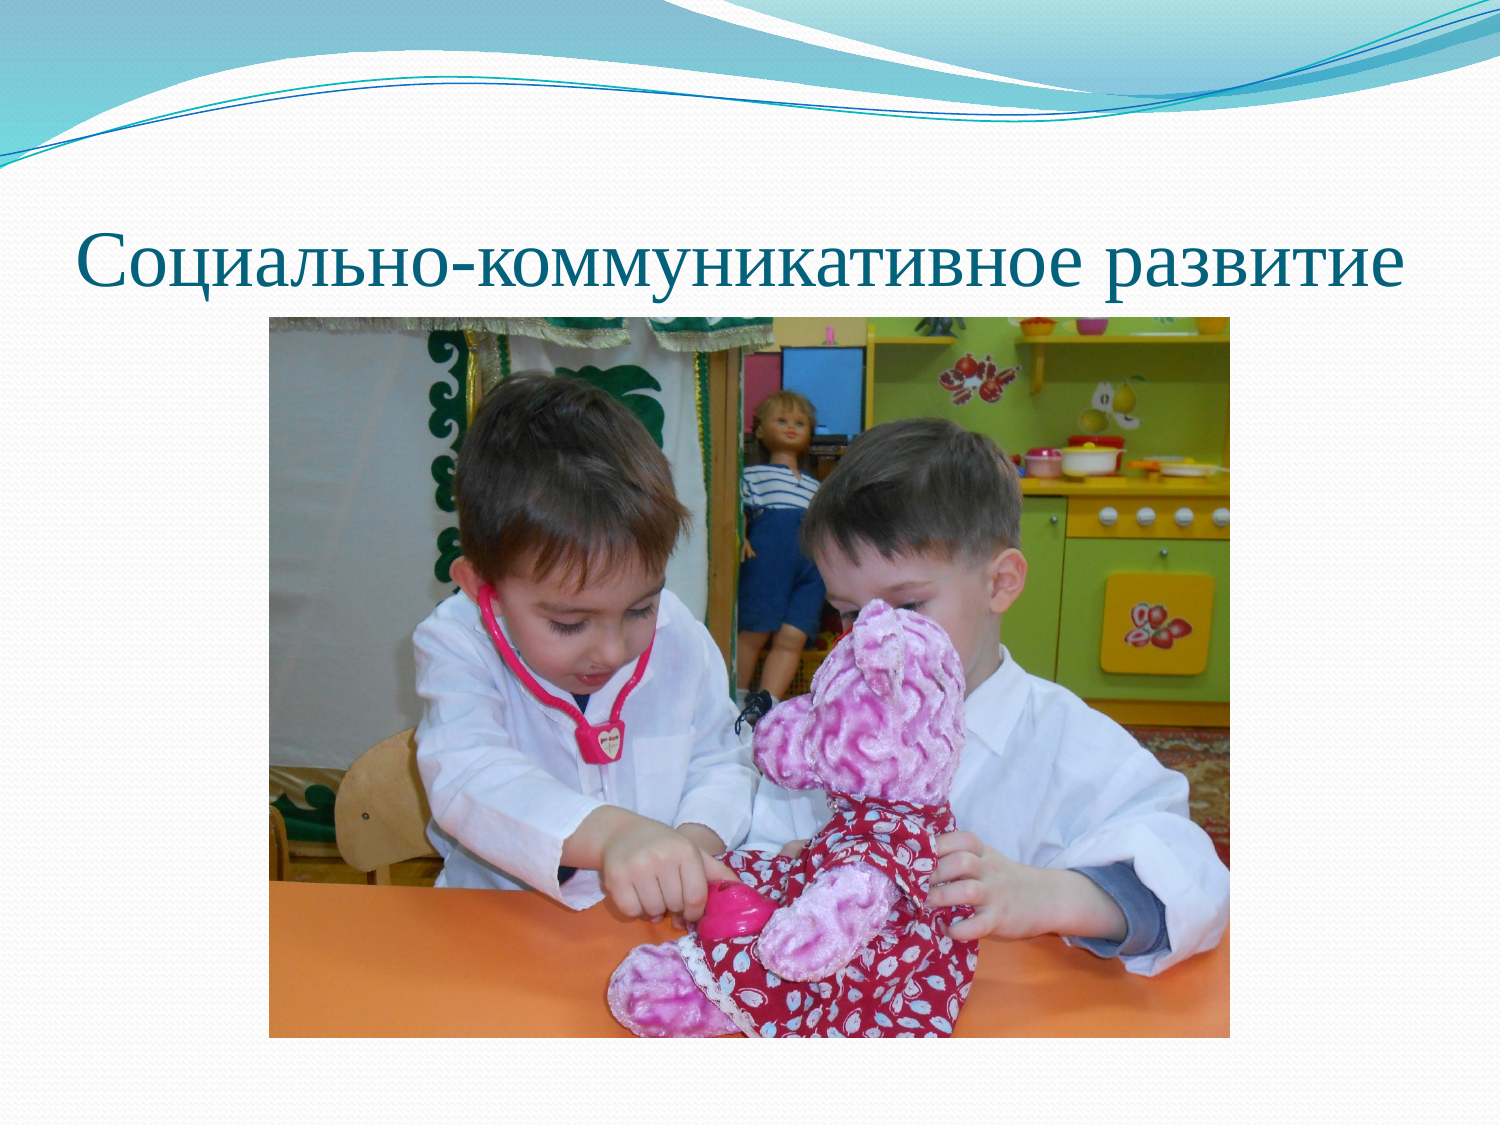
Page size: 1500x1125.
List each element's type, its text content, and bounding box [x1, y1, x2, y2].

title Социально-коммуникативное развитие [75, 115, 1425, 303]
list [269, 317, 1231, 1038]
